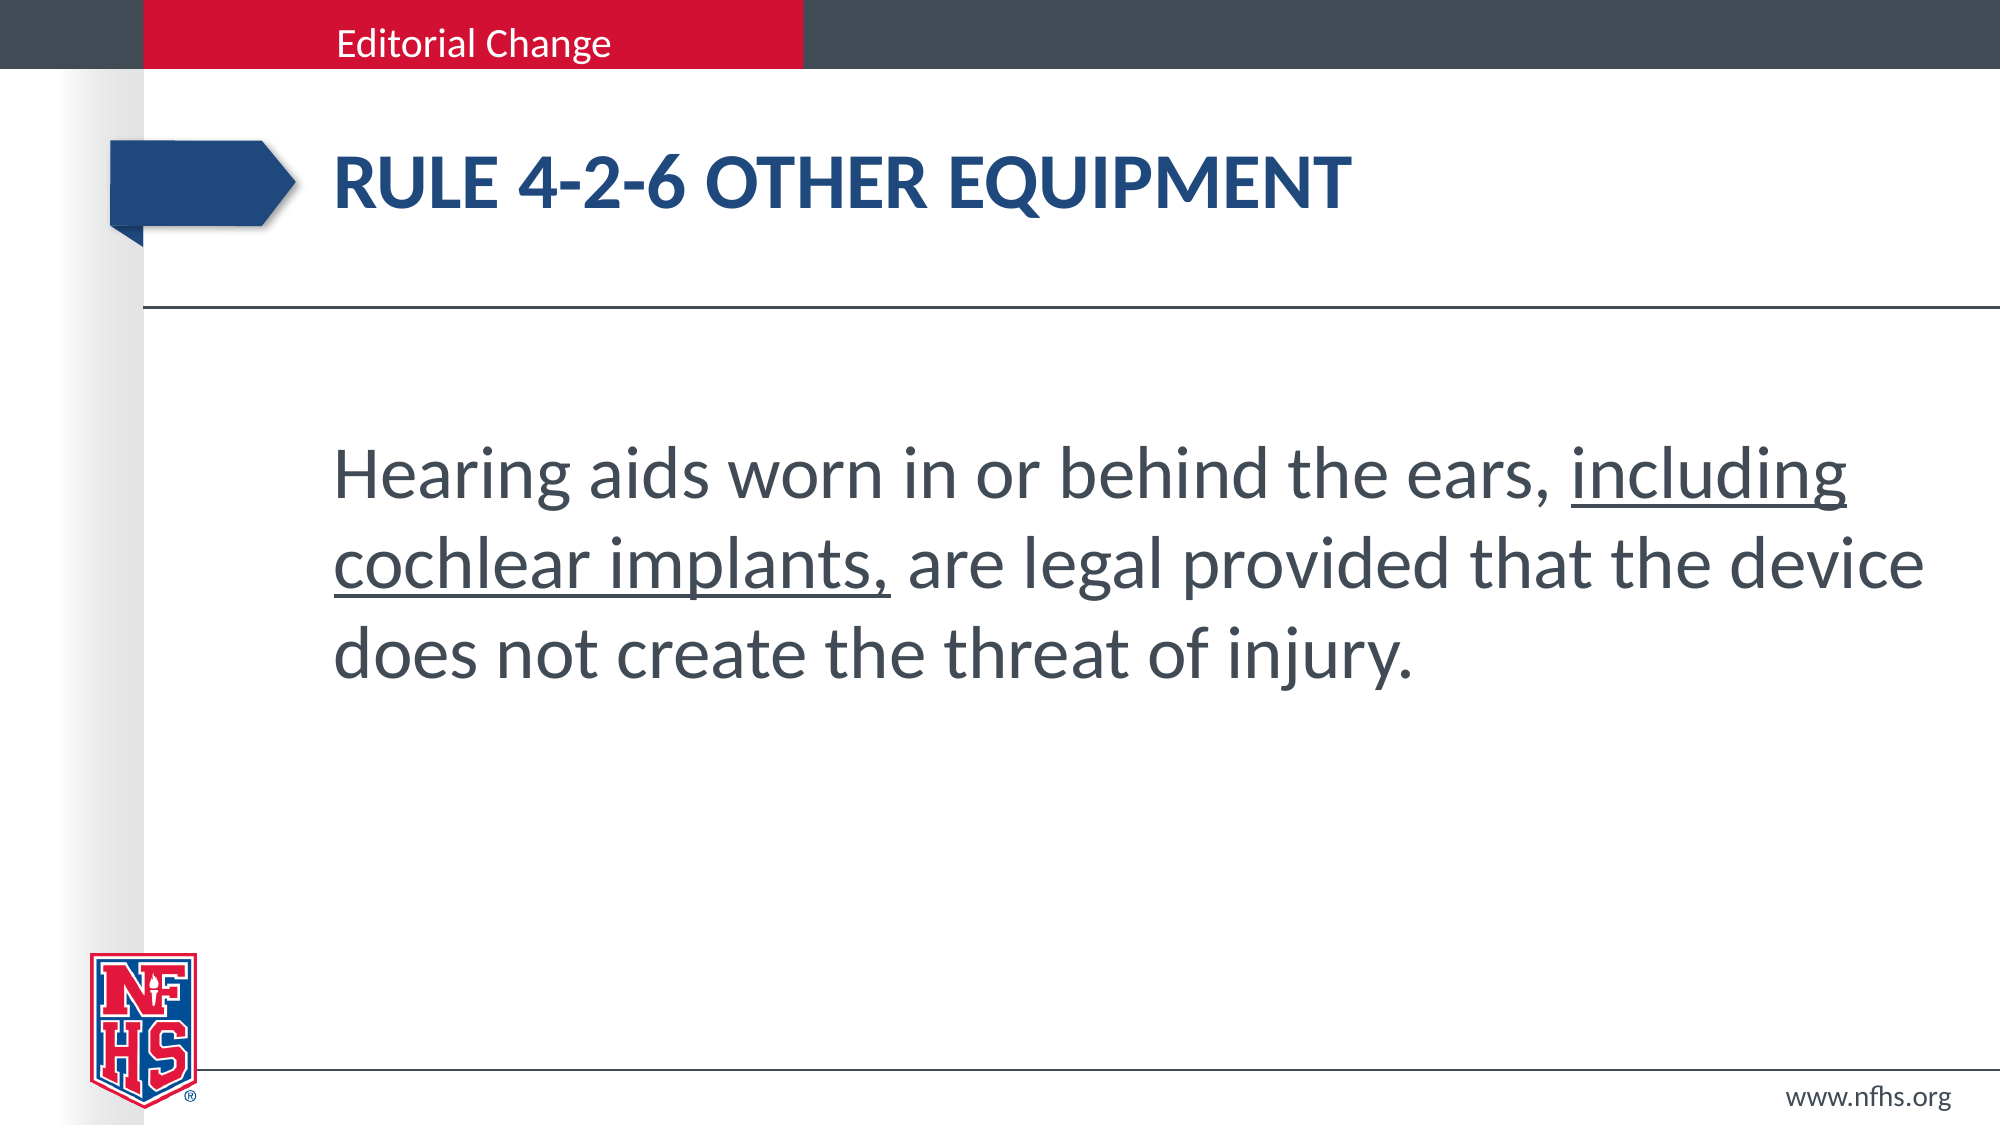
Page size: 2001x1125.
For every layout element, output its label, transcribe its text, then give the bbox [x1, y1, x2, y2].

title Rule 4-2-6 other equipment [318, 85, 1964, 285]
footer www.nfhs.org [1639, 1070, 1967, 1119]
picture [90, 953, 197, 1109]
list Hearing aids worn in or behind the ears, including cochlear implants, are legal provided that the device does not create the threat of injury. [318, 326, 1964, 1038]
